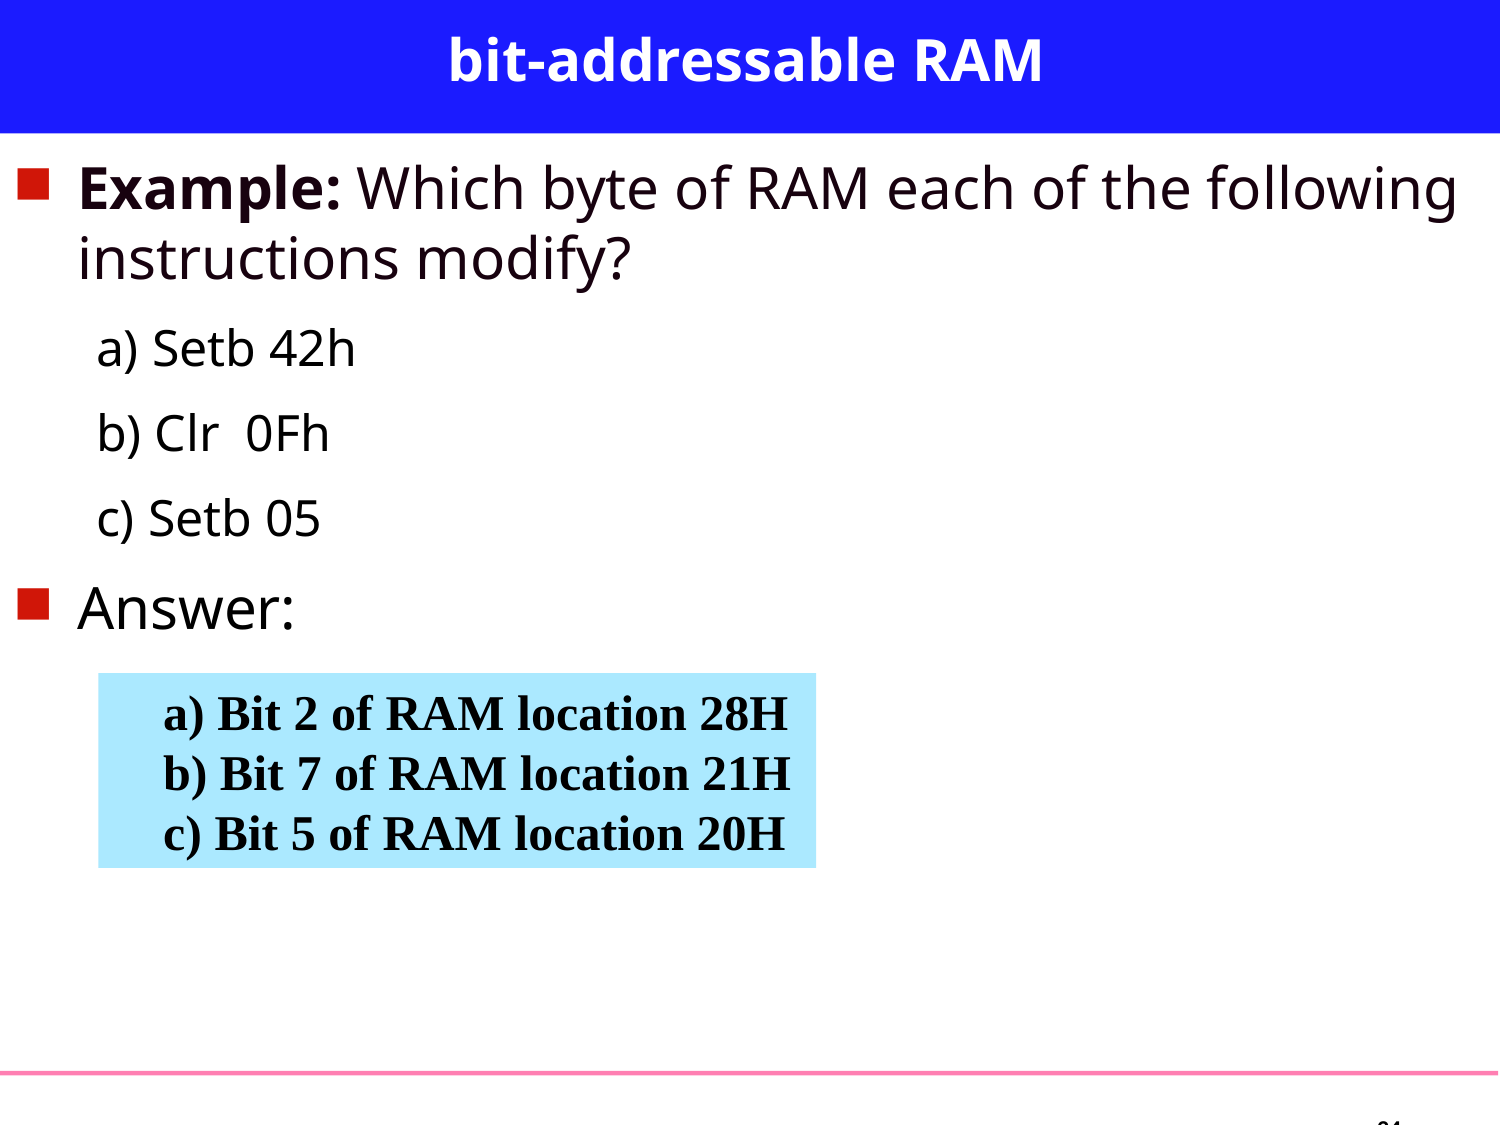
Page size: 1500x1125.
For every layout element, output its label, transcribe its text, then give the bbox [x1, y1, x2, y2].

title bit-addressable RAM [0, 0, 1500, 134]
list Example: Which byte of RAM each of the following instructions modify? a) Setb 42h b) Clr 0Fh c) Setb 05 Answer: [6, 143, 1499, 1067]
text_box a) Bit 2 of RAM location 28H b) Bit 7 of RAM location 21H c) Bit 5 of RAM location 20H [98, 673, 817, 868]
